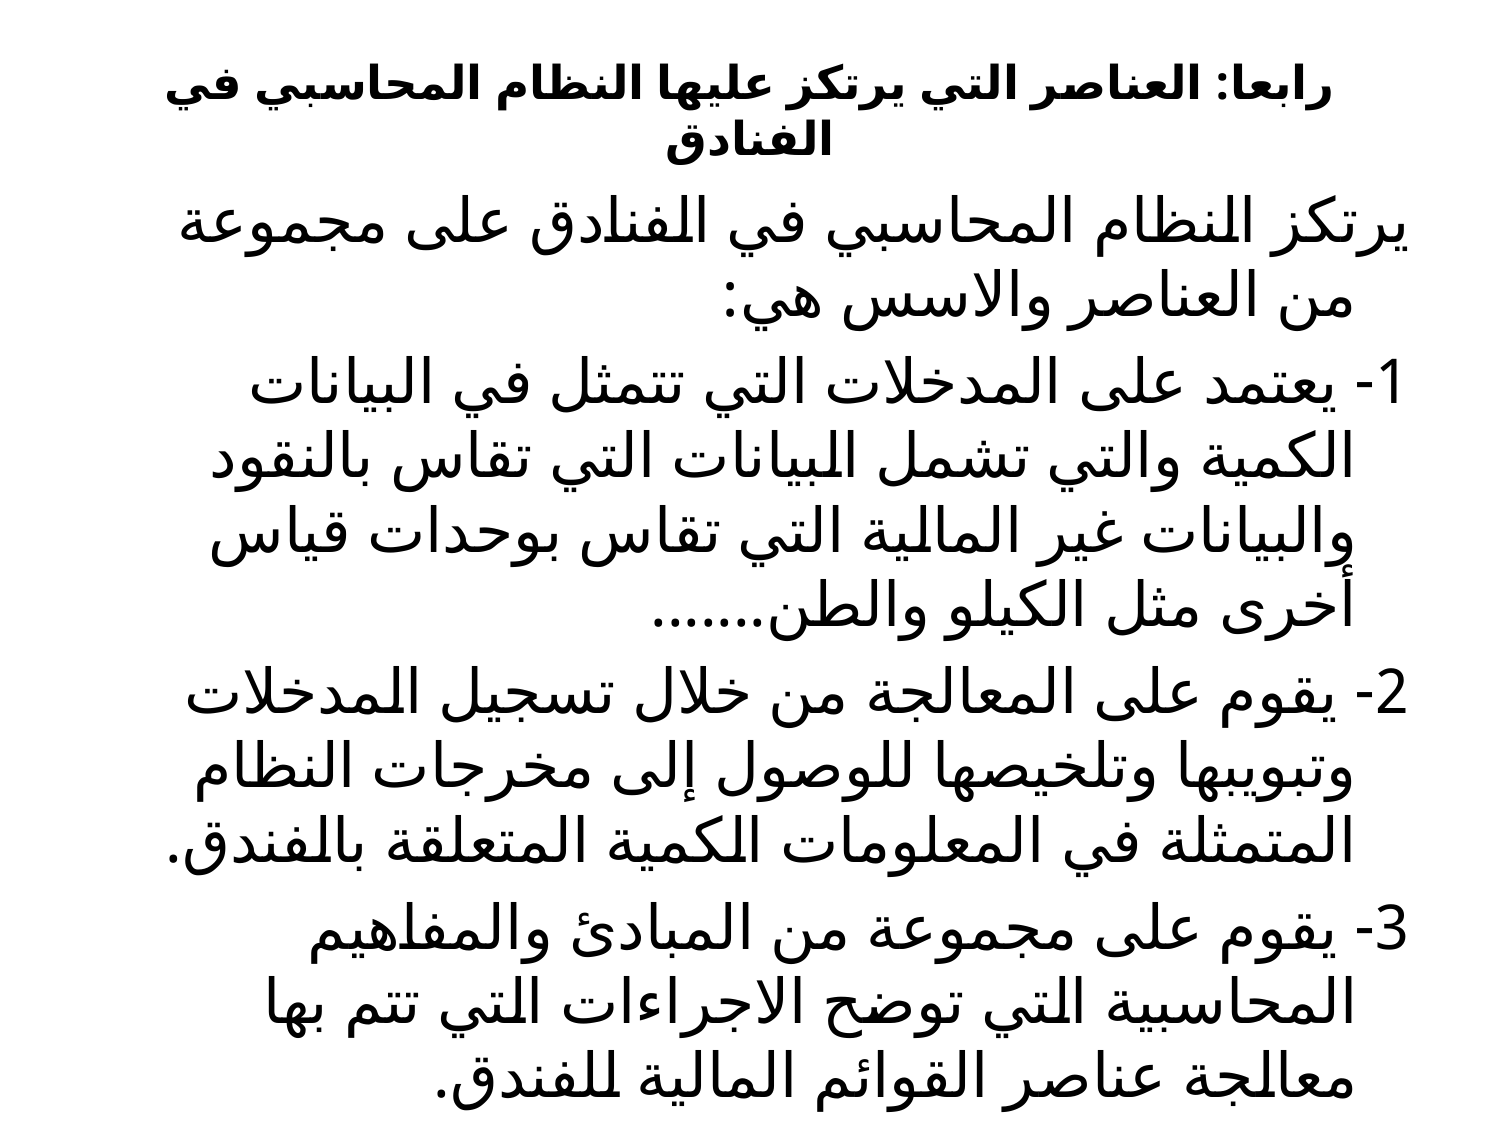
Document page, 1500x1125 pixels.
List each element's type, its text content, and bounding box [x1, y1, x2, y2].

list يرتكز النظام المحاسبي في الفنادق على مجموعة من العناصر والاسس هي: 1- يعتمد على المدخلات التي تتمثل في البيانات الكمية والتي تشمل البيانات التي تقاس بالنقود والبيانات غير المالية التي تقاس بوحدات قياس أخرى مثل الكيلو والطن....... 2- يقوم على المعالجة من خلال تسجيل المدخلات وتبويبها وتلخيصها للوصول إلى مخرجات النظام المتمثلة في المعلومات الكمية المتعلقة بالفندق. 3- يقوم على مجموعة من المبادئ والمفاهيم المحاسبية التي توضح الاجراءات التي تتم بها معالجة عناصر القوائم المالية للفندق. [75, 172, 1425, 1125]
title رابعا: العناصر التي يرتكز عليها النظام المحاسبي في الفنادق [75, 45, 1425, 172]
